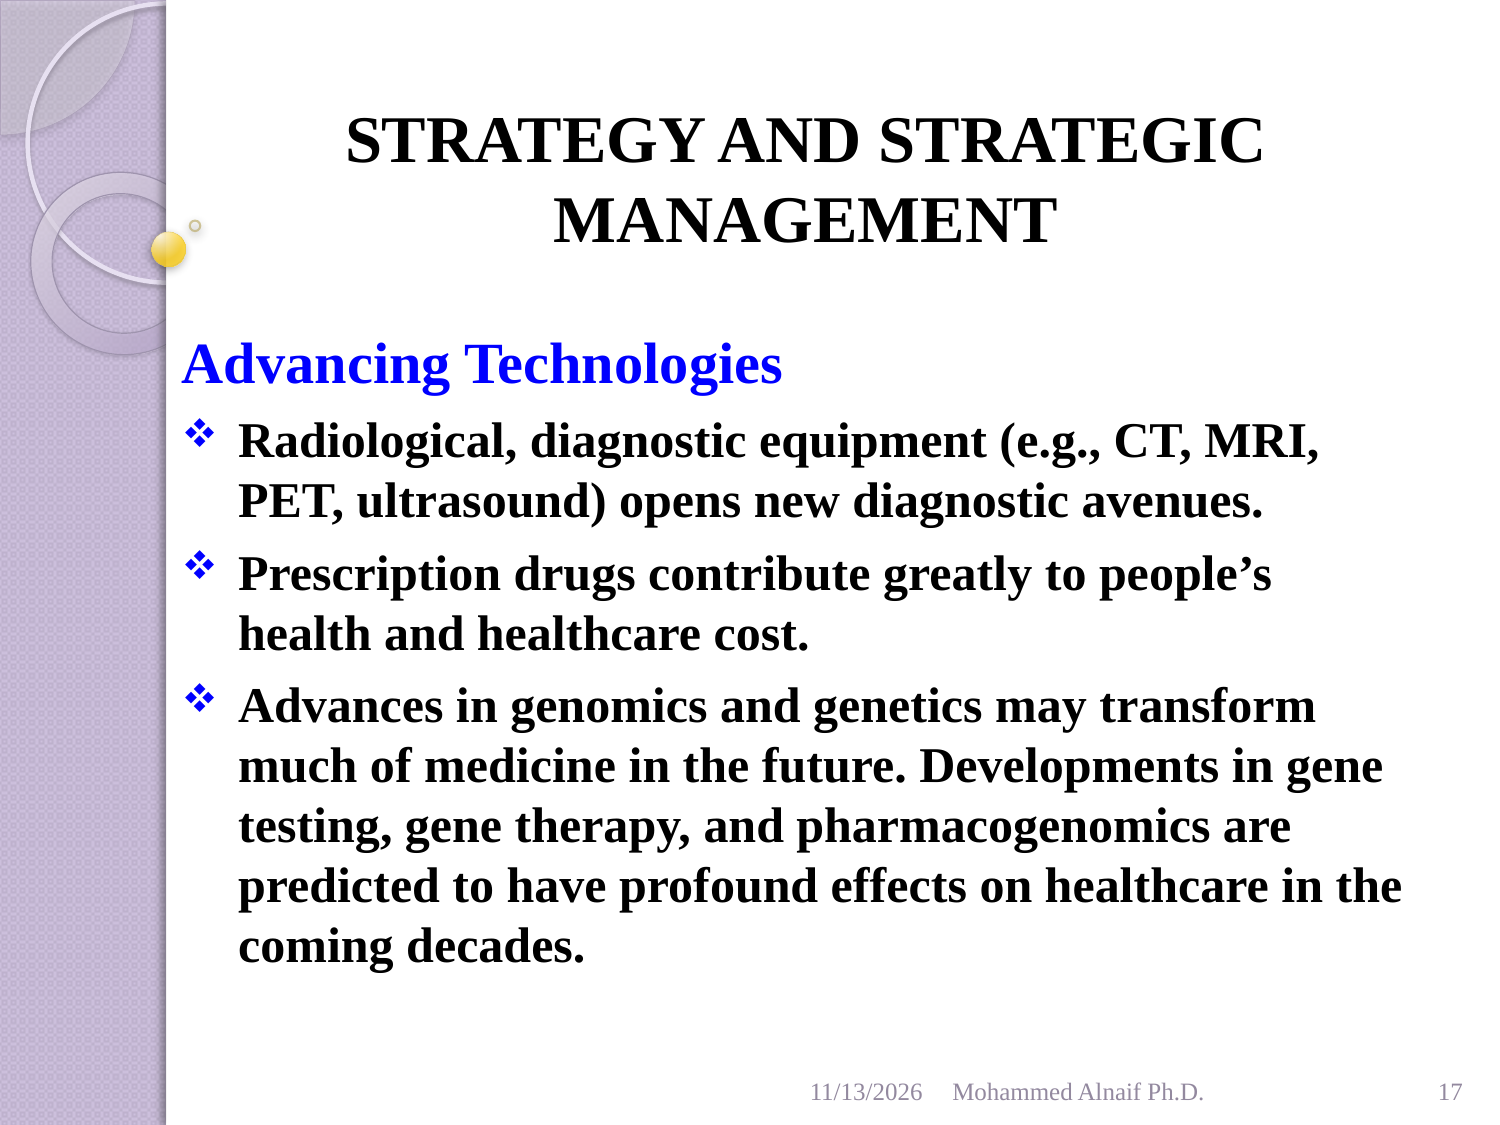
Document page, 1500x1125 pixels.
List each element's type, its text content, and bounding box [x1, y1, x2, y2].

slide_number 17 [1413, 1034, 1488, 1113]
footer Mohammed Alnaif Ph.D. [937, 1034, 1413, 1113]
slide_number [587, 1034, 937, 1113]
title STRATEGY AND STRATEGIC MANAGEMENT [162, 62, 1450, 263]
subtitle Advancing Technologies Radiological, diagnostic equipment (e.g., CT, MRI, PET, ultrasound) opens new diagnostic avenues. Prescription drugs contribute greatly to people’s health and healthcare cost. Advances in genomics and genetics may transform much of medicine in the future. Developments in gene testing, gene therapy, and pharmacogenomics are predicted to have profound effects on healthcare in the coming decades. [162, 324, 1425, 1013]
